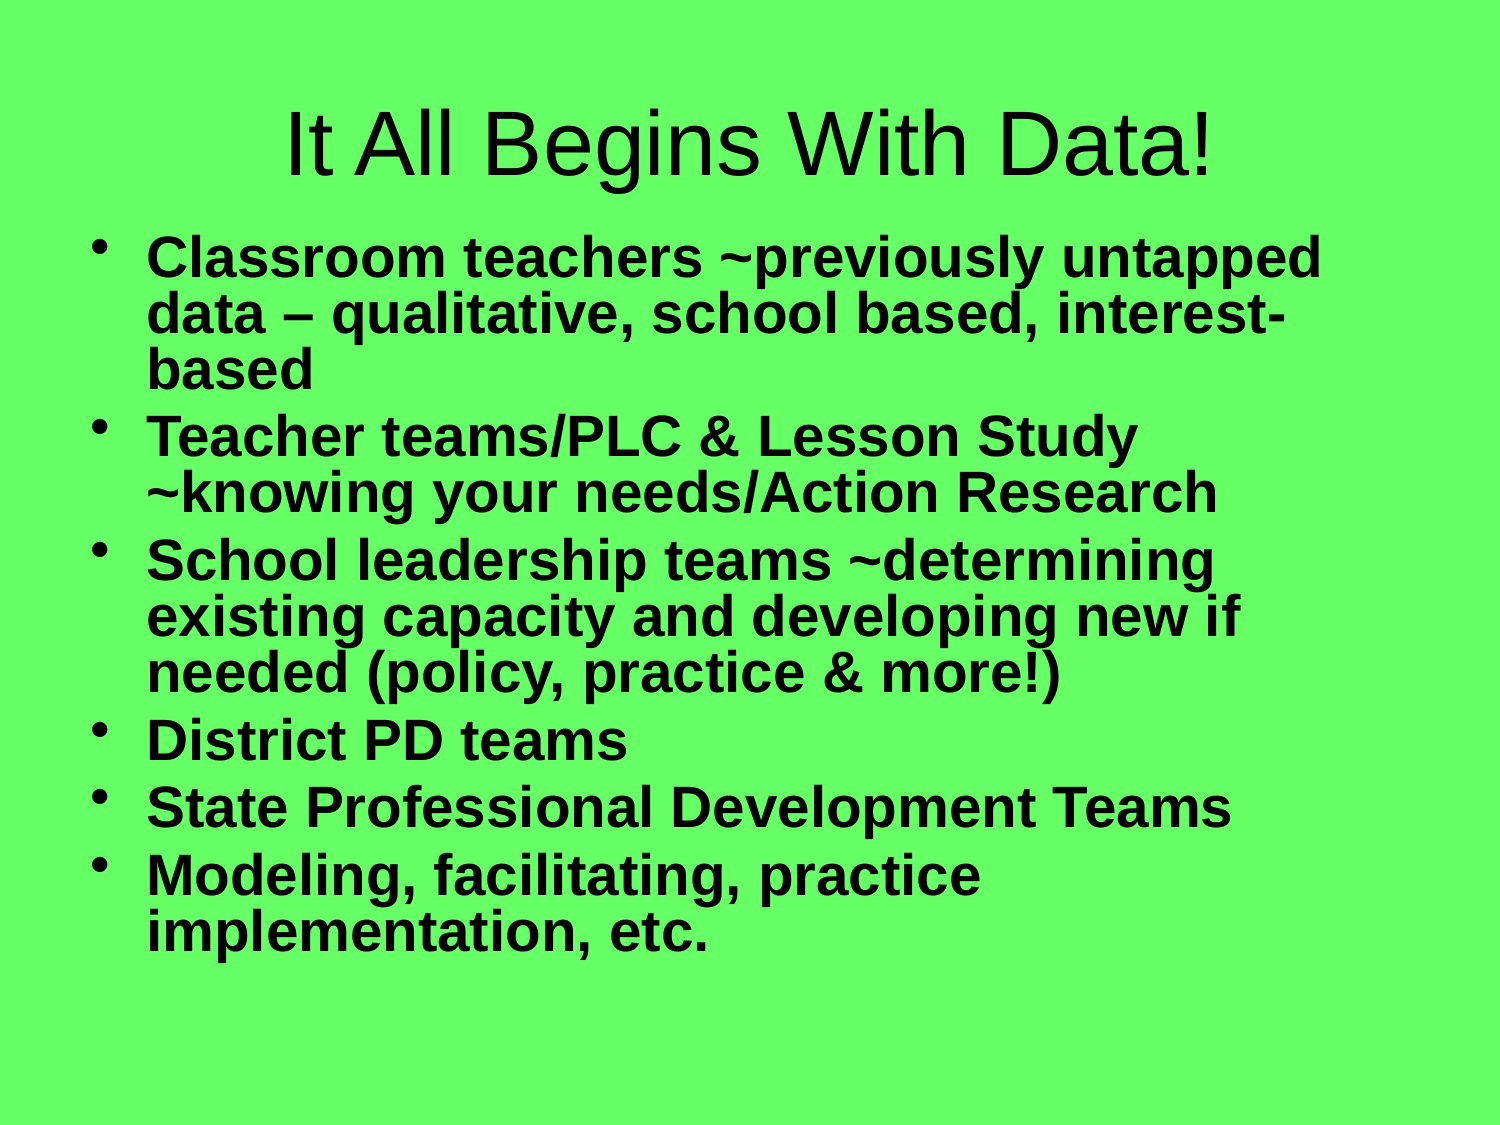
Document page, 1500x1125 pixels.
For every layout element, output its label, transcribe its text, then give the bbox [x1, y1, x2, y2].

list Classroom teachers ~previously untapped data – qualitative, school based, interest-based Teacher teams/PLC & Lesson Study ~knowing your needs/Action Research School leadership teams ~determining existing capacity and developing new if needed (policy, practice & more!) District PD teams State Professional Development Teams Modeling, facilitating, practice implementation, etc. [74, 224, 1426, 1006]
title It All Begins With Data! [74, 44, 1426, 224]
